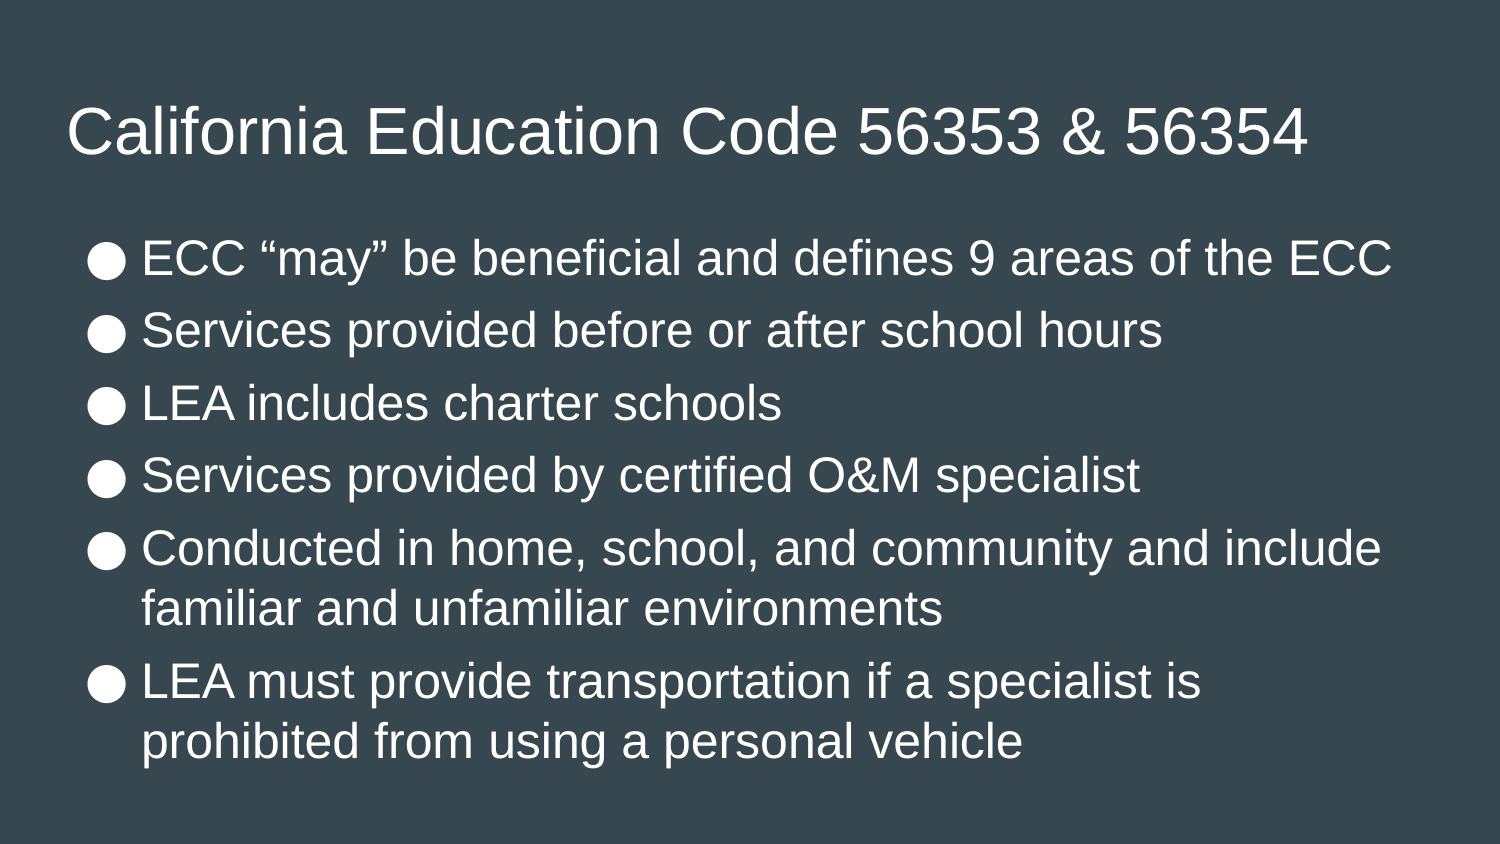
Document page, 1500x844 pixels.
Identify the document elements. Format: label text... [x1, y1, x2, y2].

title California Education Code 56353 & 56354 [51, 72, 1449, 167]
list ECC “may” be beneficial and defines 9 areas of the ECC Services provided before or after school hours LEA includes charter schools Services provided by certified O&M specialist Conducted in home, school, and community and include familiar and unfamiliar environments LEA must provide transportation if a specialist is prohibited from using a personal vehicle [51, 210, 1449, 771]
